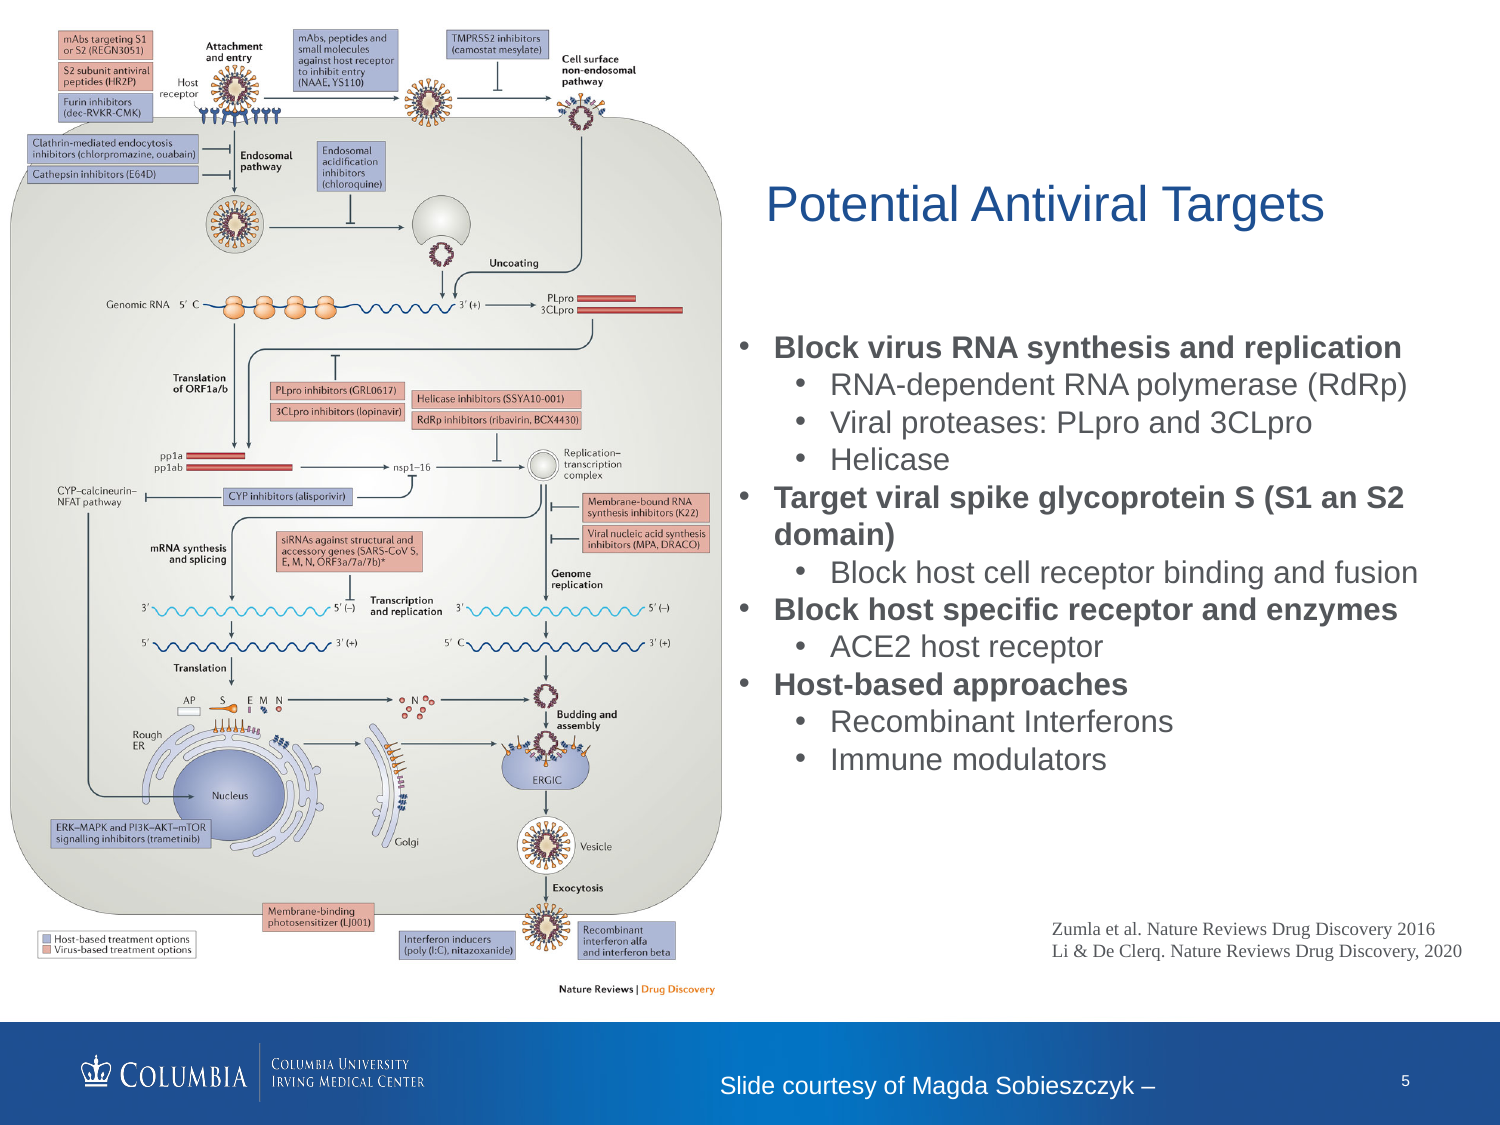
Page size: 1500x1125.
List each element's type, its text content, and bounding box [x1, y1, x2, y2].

picture [0, 0, 1500, 1125]
text_box Block virus RNA synthesis and replication RNA-dependent RNA polymerase (RdRp) Viral proteases: PLpro and 3CLpro Helicase Target viral spike glycoprotein S (S1 an S2 domain) Block host cell receptor binding and fusion Block host specific receptor and enzymes ACE2 host receptor Host-based approaches Recombinant Interferons Immune modulators [724, 282, 1436, 784]
title Potential Antiviral Targets [765, 159, 1500, 240]
text_box Zumla et al. Nature Reviews Drug Discovery 2016 Li & De Clerq. Nature Reviews Drug Discovery, 2020 [1037, 908, 1478, 969]
text_box Slide courtesy of Magda Sobieszczyk – [705, 1062, 1471, 1107]
